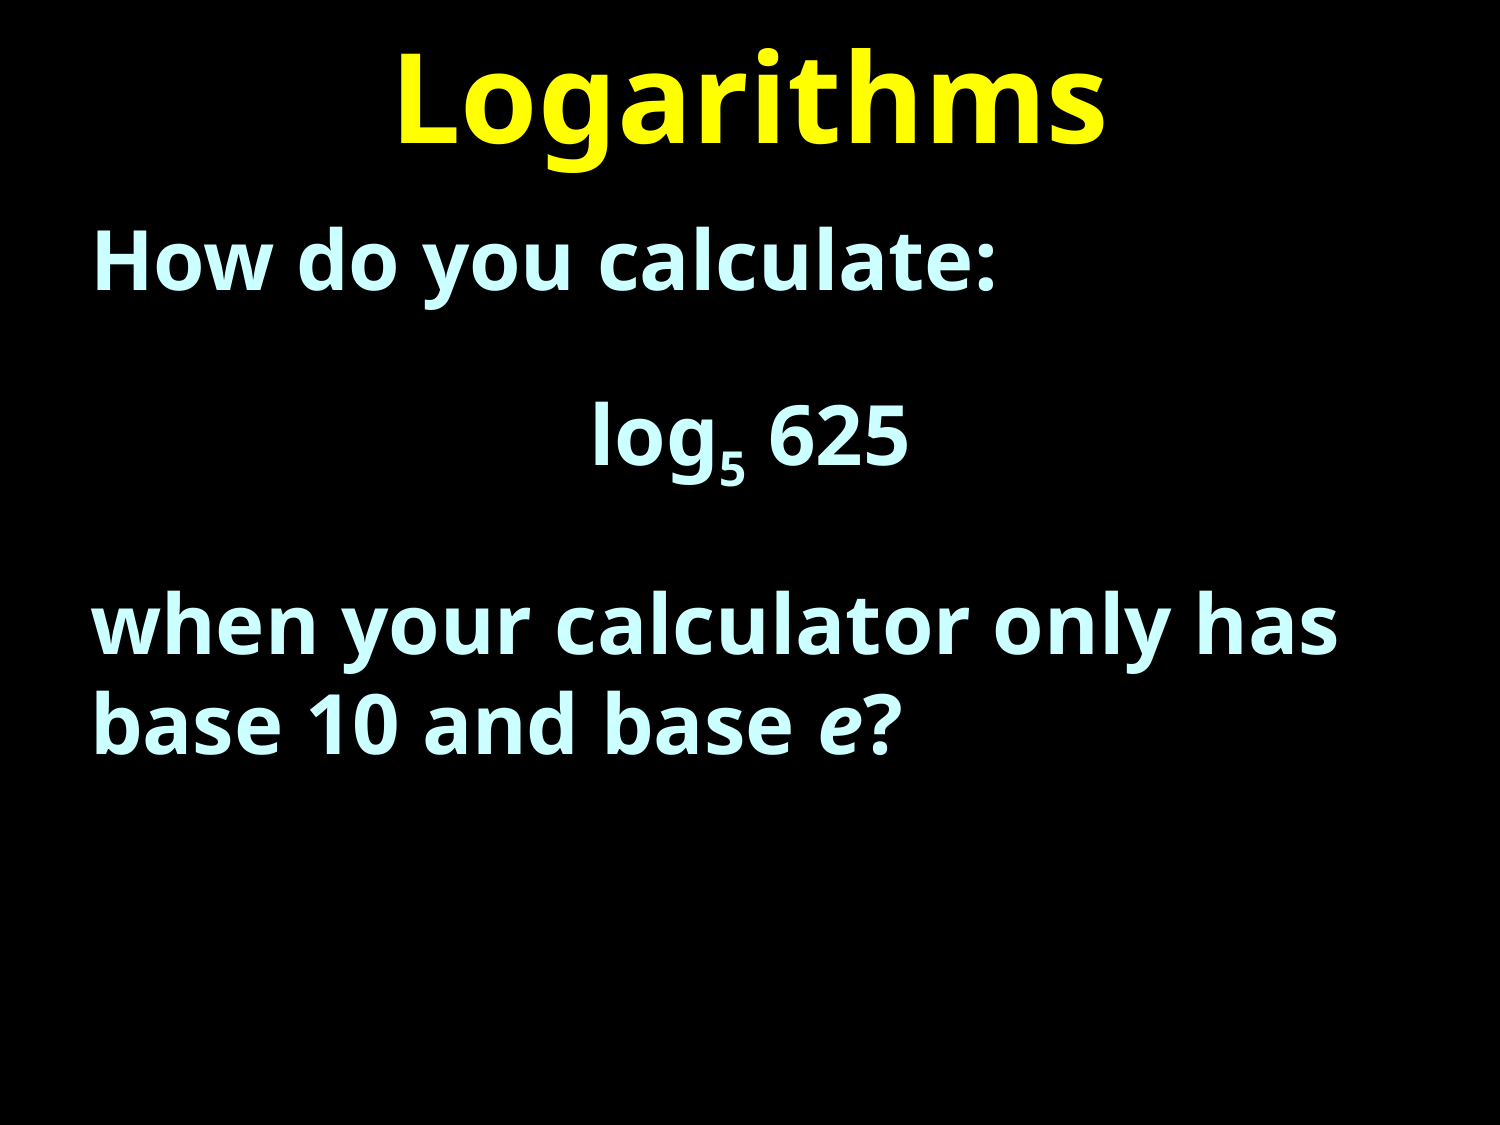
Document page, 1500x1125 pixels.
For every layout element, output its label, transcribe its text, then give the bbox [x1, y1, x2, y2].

list How do you calculate: log5 625 when your calculator only has base 10 and base e? [75, 200, 1425, 1125]
title Logarithms [0, 0, 1500, 188]
